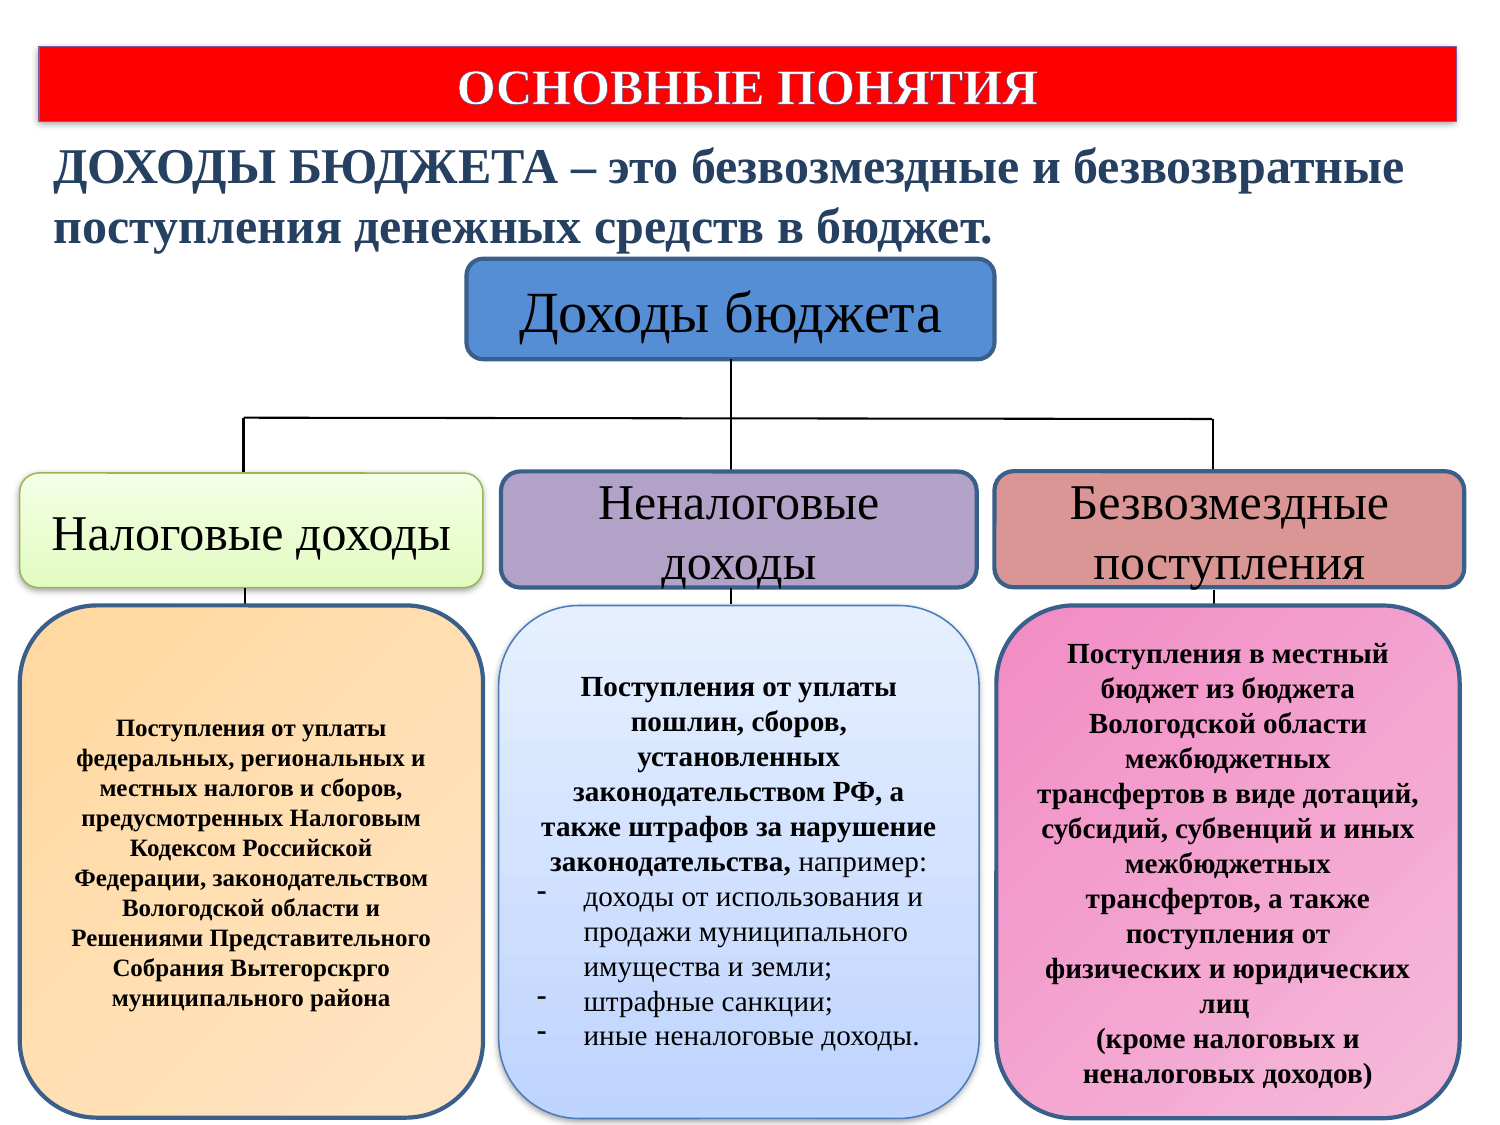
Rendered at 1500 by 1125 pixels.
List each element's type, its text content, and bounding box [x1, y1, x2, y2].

text_box ОСНОВНЫЕ ПОНЯТИЯ [38, 46, 1457, 122]
text_box Налоговые доходы [18, 472, 484, 589]
text_box Доходы бюджета [464, 256, 997, 362]
text_box Поступления от уплаты федеральных, региональных и местных налогов и сборов, предусмотренных Налоговым Кодексом Российской Федерации, законодательством Вологодской области и Решениями Представительного Собрания Вытегорскрго муниципального района [17, 603, 486, 1120]
text_box Неналоговые доходы [498, 469, 979, 590]
text_box Поступления в местный бюджет из бюджета Вологодской области межбюджетных трансфертов в виде дотаций, субсидий, субвенций и иных межбюджетных трансфертов, а также поступления от физических и юридических лиц (кроме налоговых и неналоговых доходов) [994, 603, 1462, 1121]
text_box Безвозмездные поступления [992, 469, 1467, 590]
text_box Поступления от уплаты пошлин, сборов, установленных законодательством РФ, а также штрафов за нарушение законодательства, например: доходы от использования и продажи муниципального имущества и земли; штрафные санкции; иные неналоговые доходы. [497, 604, 980, 1120]
text_box ДОХОДЫ БЮДЖЕТА – это безвозмездные и безвозвратные поступления денежных средств в бюджет. [38, 125, 1457, 261]
